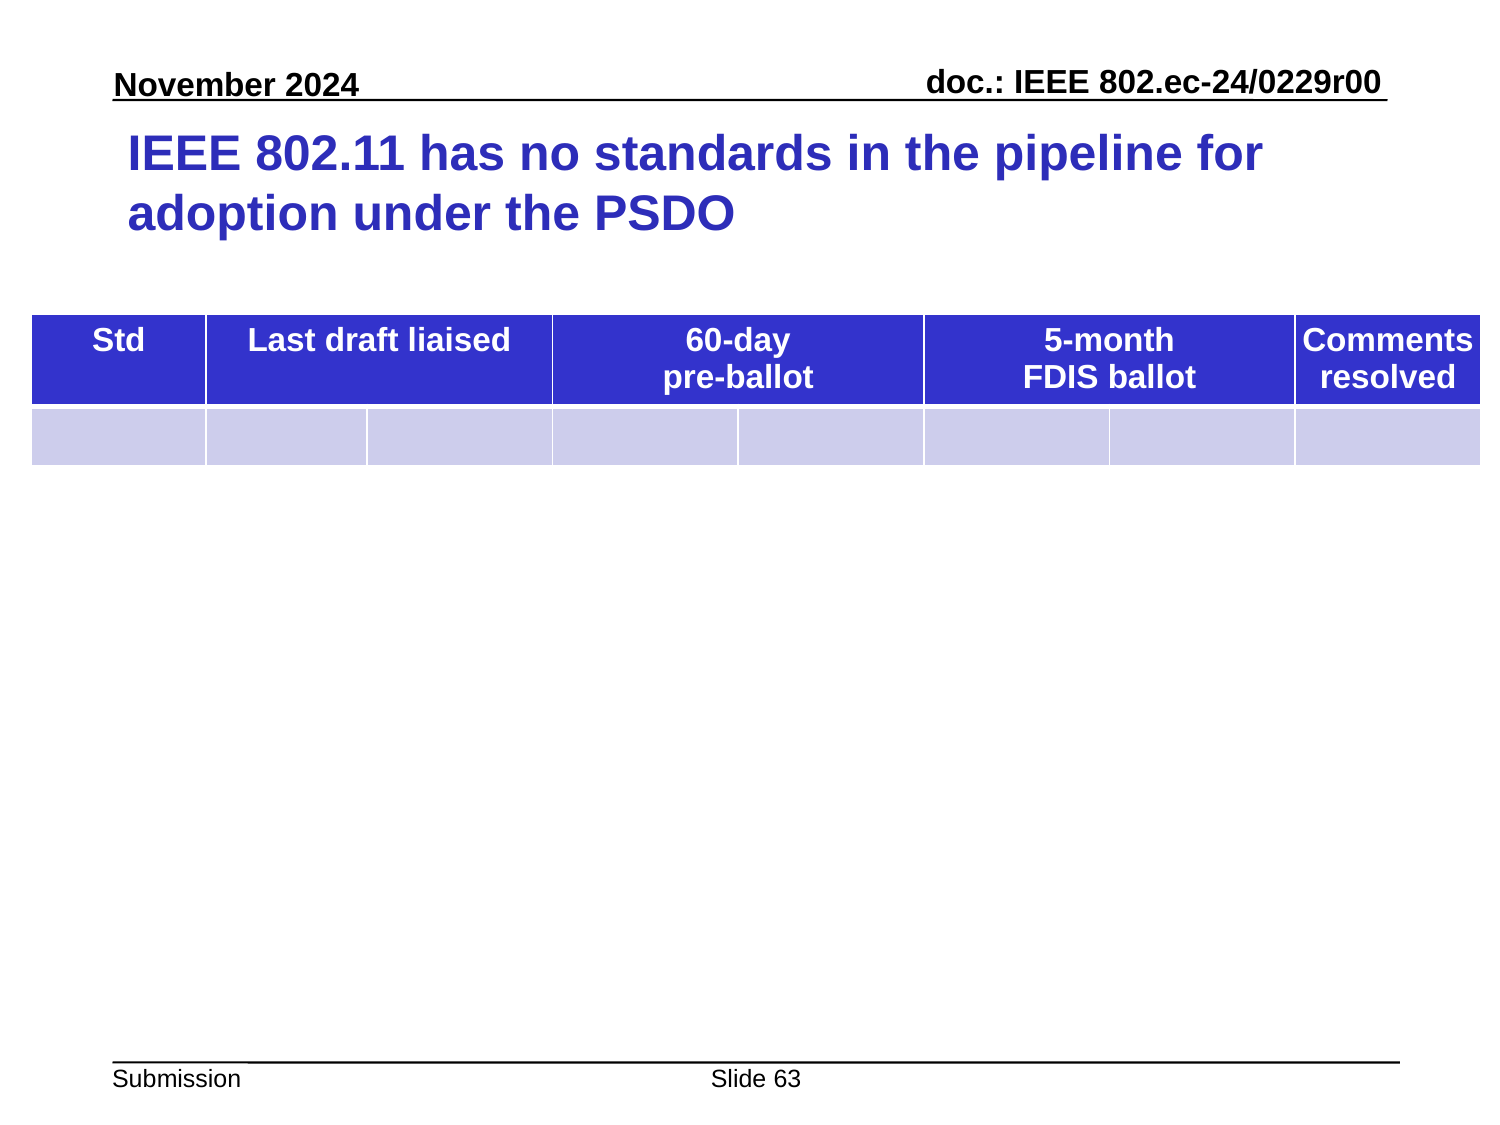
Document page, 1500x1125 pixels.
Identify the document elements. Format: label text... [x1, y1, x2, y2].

title IEEE 802.11 has no standards in the pipeline for adoption under the PSDO [112, 112, 1388, 288]
table_cell [739, 409, 923, 465]
table_header Std [32, 315, 205, 404]
table_cell [207, 409, 366, 465]
table_header Comments resolved [1296, 315, 1480, 404]
table_cell [1296, 409, 1480, 465]
table_cell [925, 409, 1109, 465]
table_cell [553, 409, 737, 465]
table_cell [368, 409, 552, 465]
table_cell [1110, 409, 1294, 465]
table_header 5-month FDIS ballot [925, 315, 1294, 404]
table_header Last draft liaised [207, 315, 552, 404]
table_header 60-day pre-ballot [553, 315, 923, 404]
slide_number Slide 63 [709, 1061, 803, 1093]
table_cell [32, 409, 205, 465]
